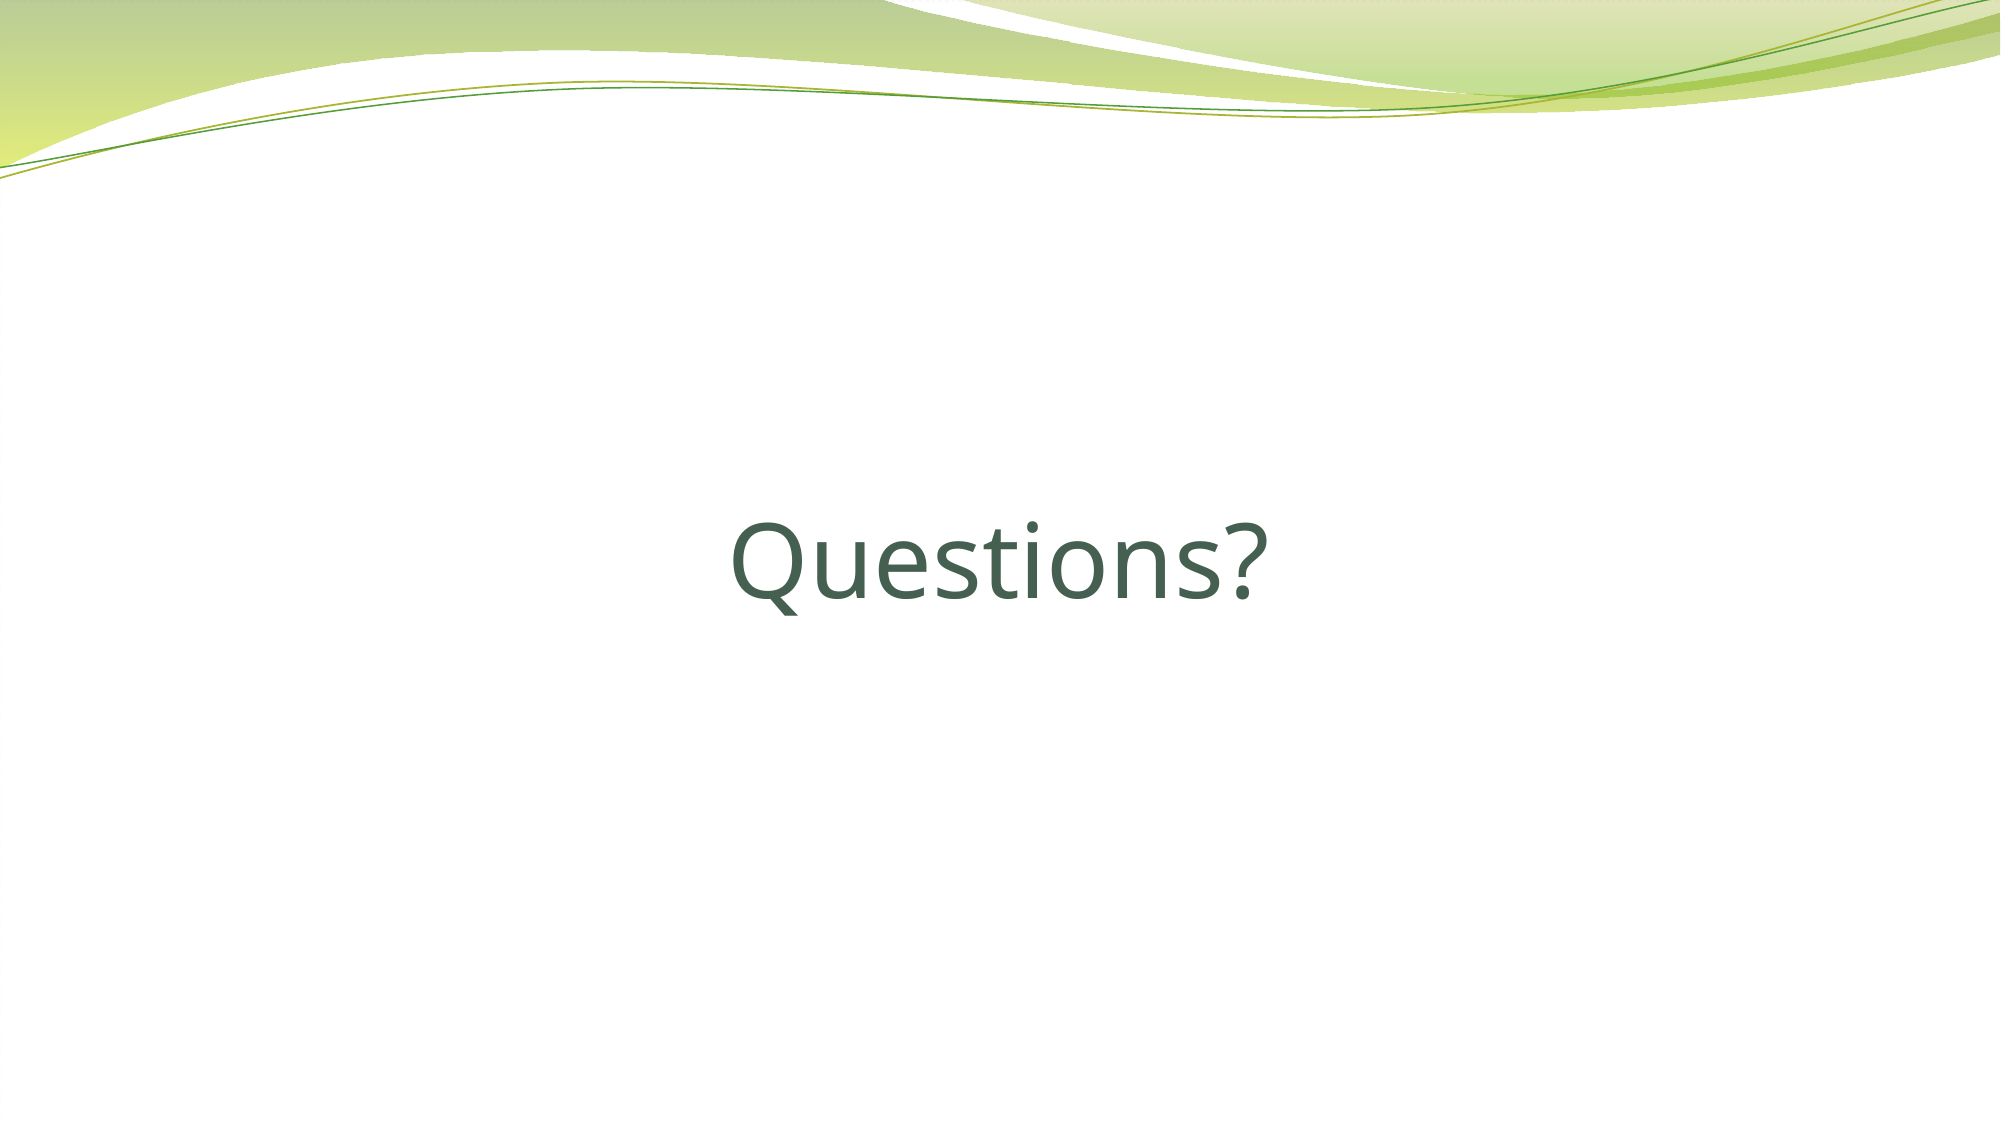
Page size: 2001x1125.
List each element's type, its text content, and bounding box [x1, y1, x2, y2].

title Questions? [90, 431, 1908, 620]
